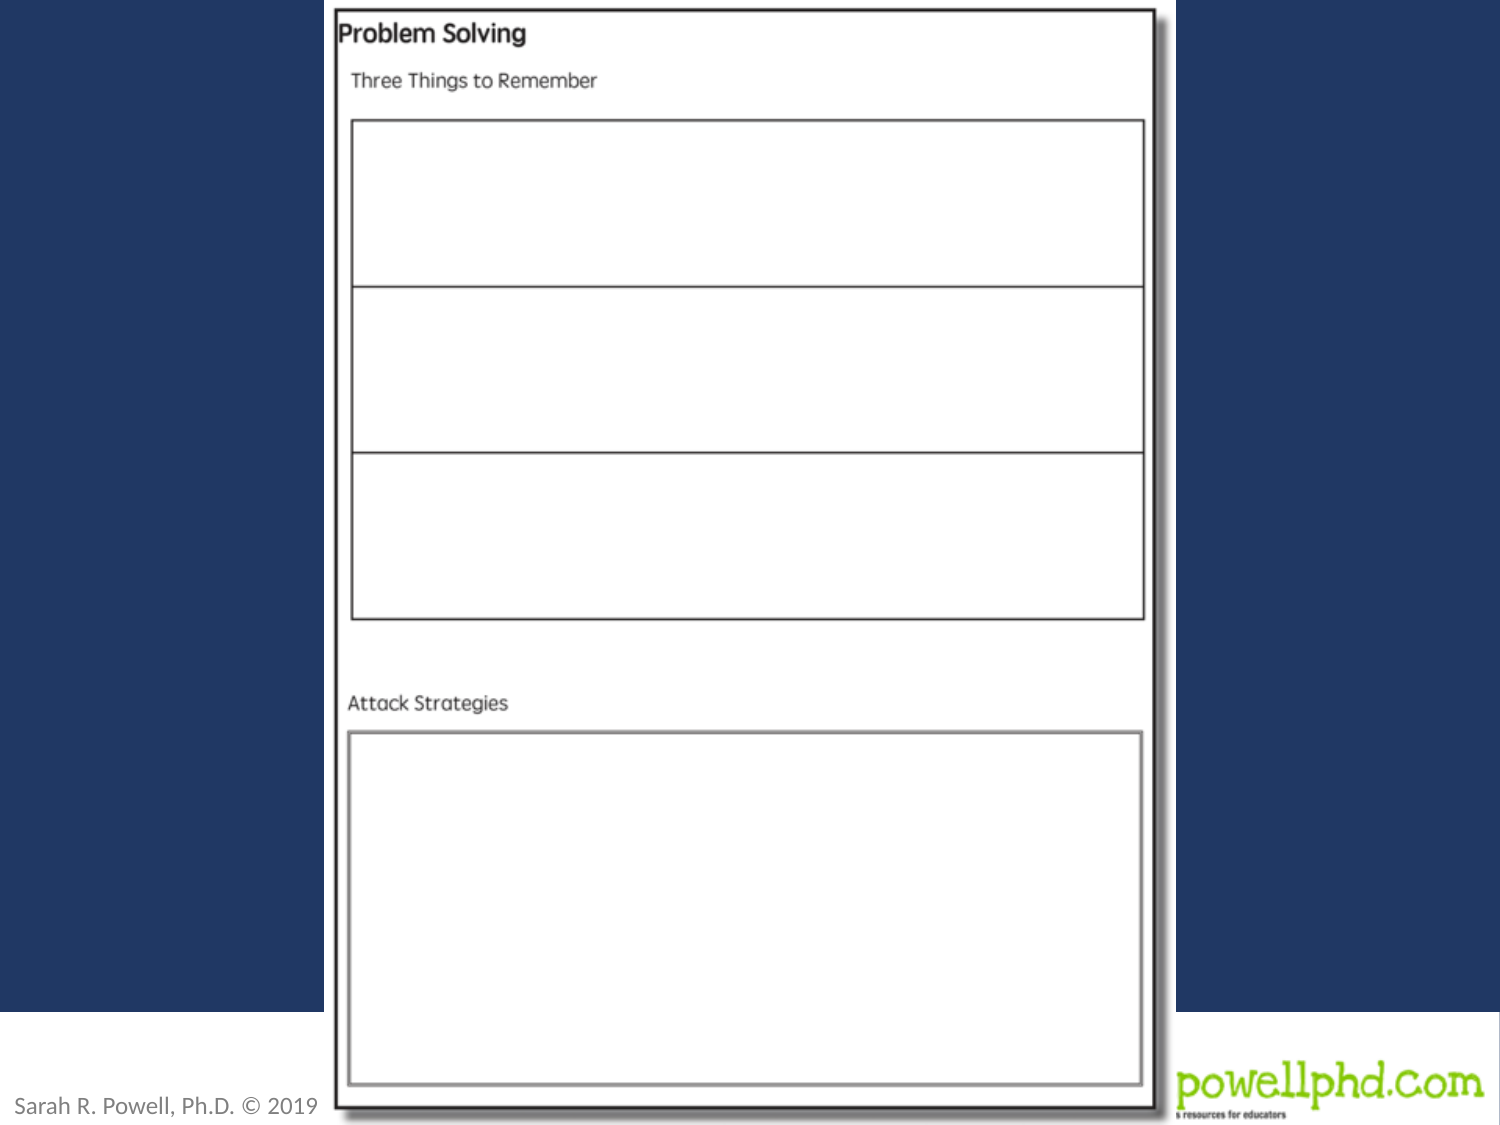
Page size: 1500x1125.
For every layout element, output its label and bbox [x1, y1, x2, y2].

picture [324, 0, 1499, 1125]
